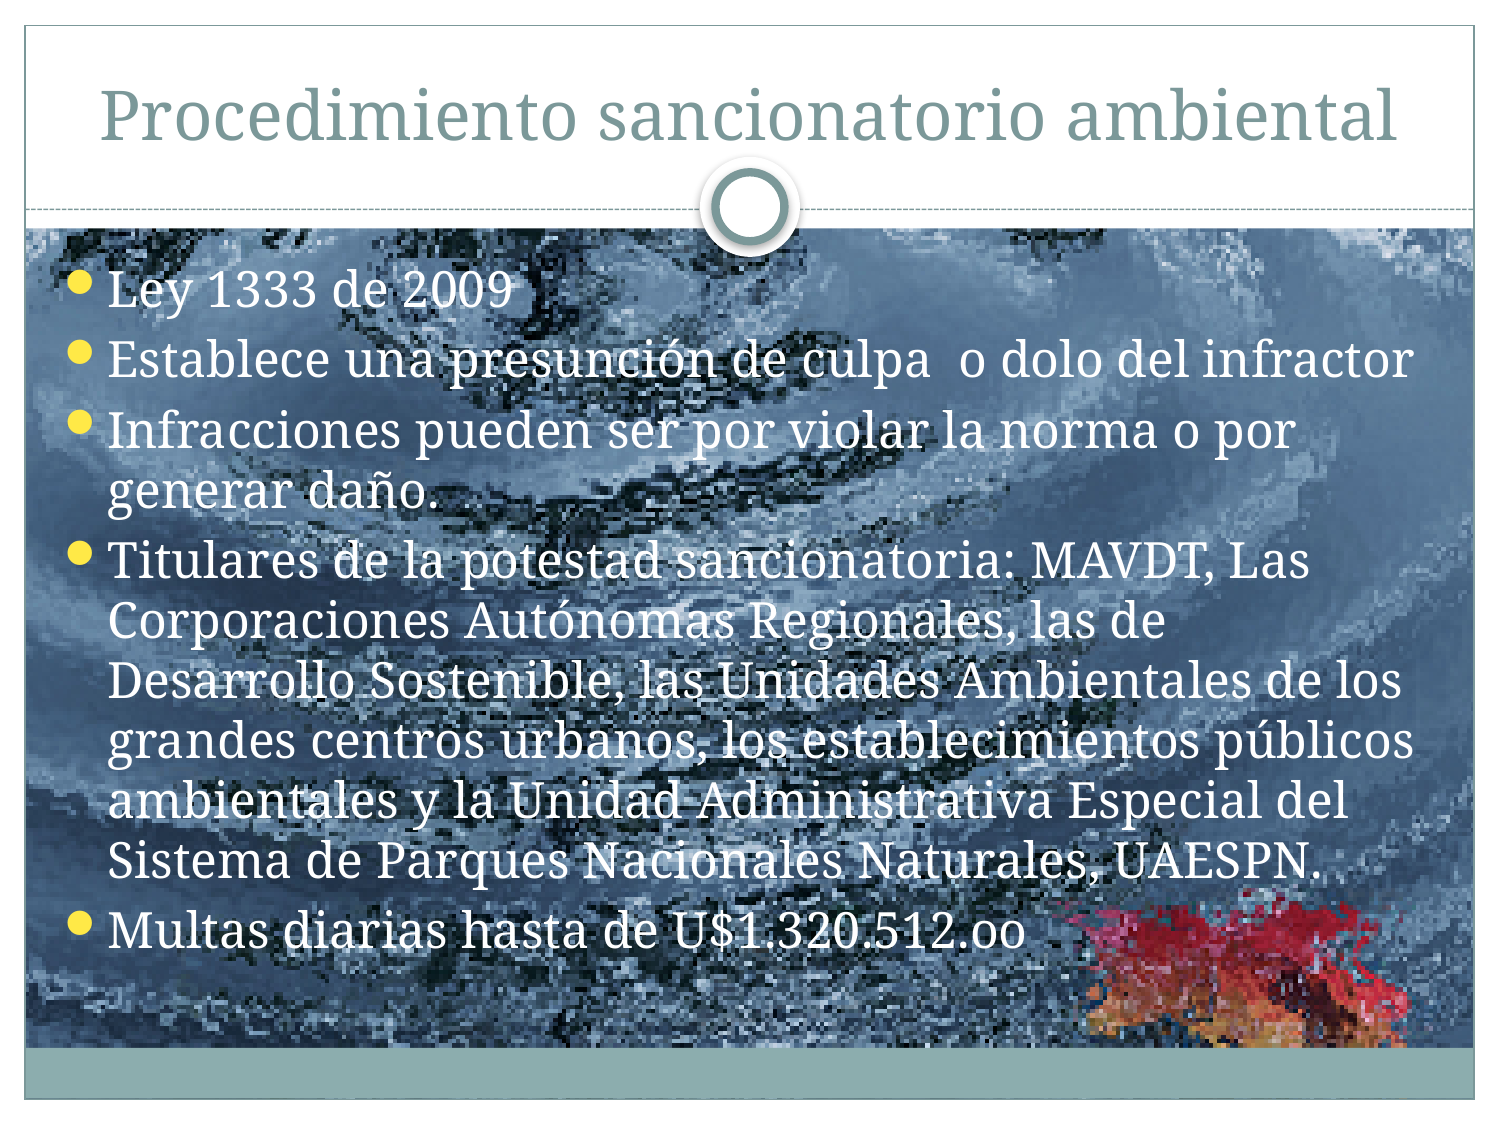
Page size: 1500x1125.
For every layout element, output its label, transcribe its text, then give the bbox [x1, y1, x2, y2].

title Procedimiento sancionatorio ambiental [49, 37, 1450, 162]
list Ley 1333 de 2009 Establece una presunción de culpa o dolo del infractor Infracciones pueden ser por violar la norma o por generar daño. Titulares de la potestad sancionatoria: MAVDT, Las Corporaciones Autónomas Regionales, las de Desarrollo Sostenible, las Unidades Ambientales de los grandes centros urbanos, los establecimientos públicos ambientales y la Unidad Administrativa Especial del Sistema de Parques Nacionales Naturales, UAESPN. Multas diarias hasta de U$1.320.512.oo [49, 250, 1445, 1001]
